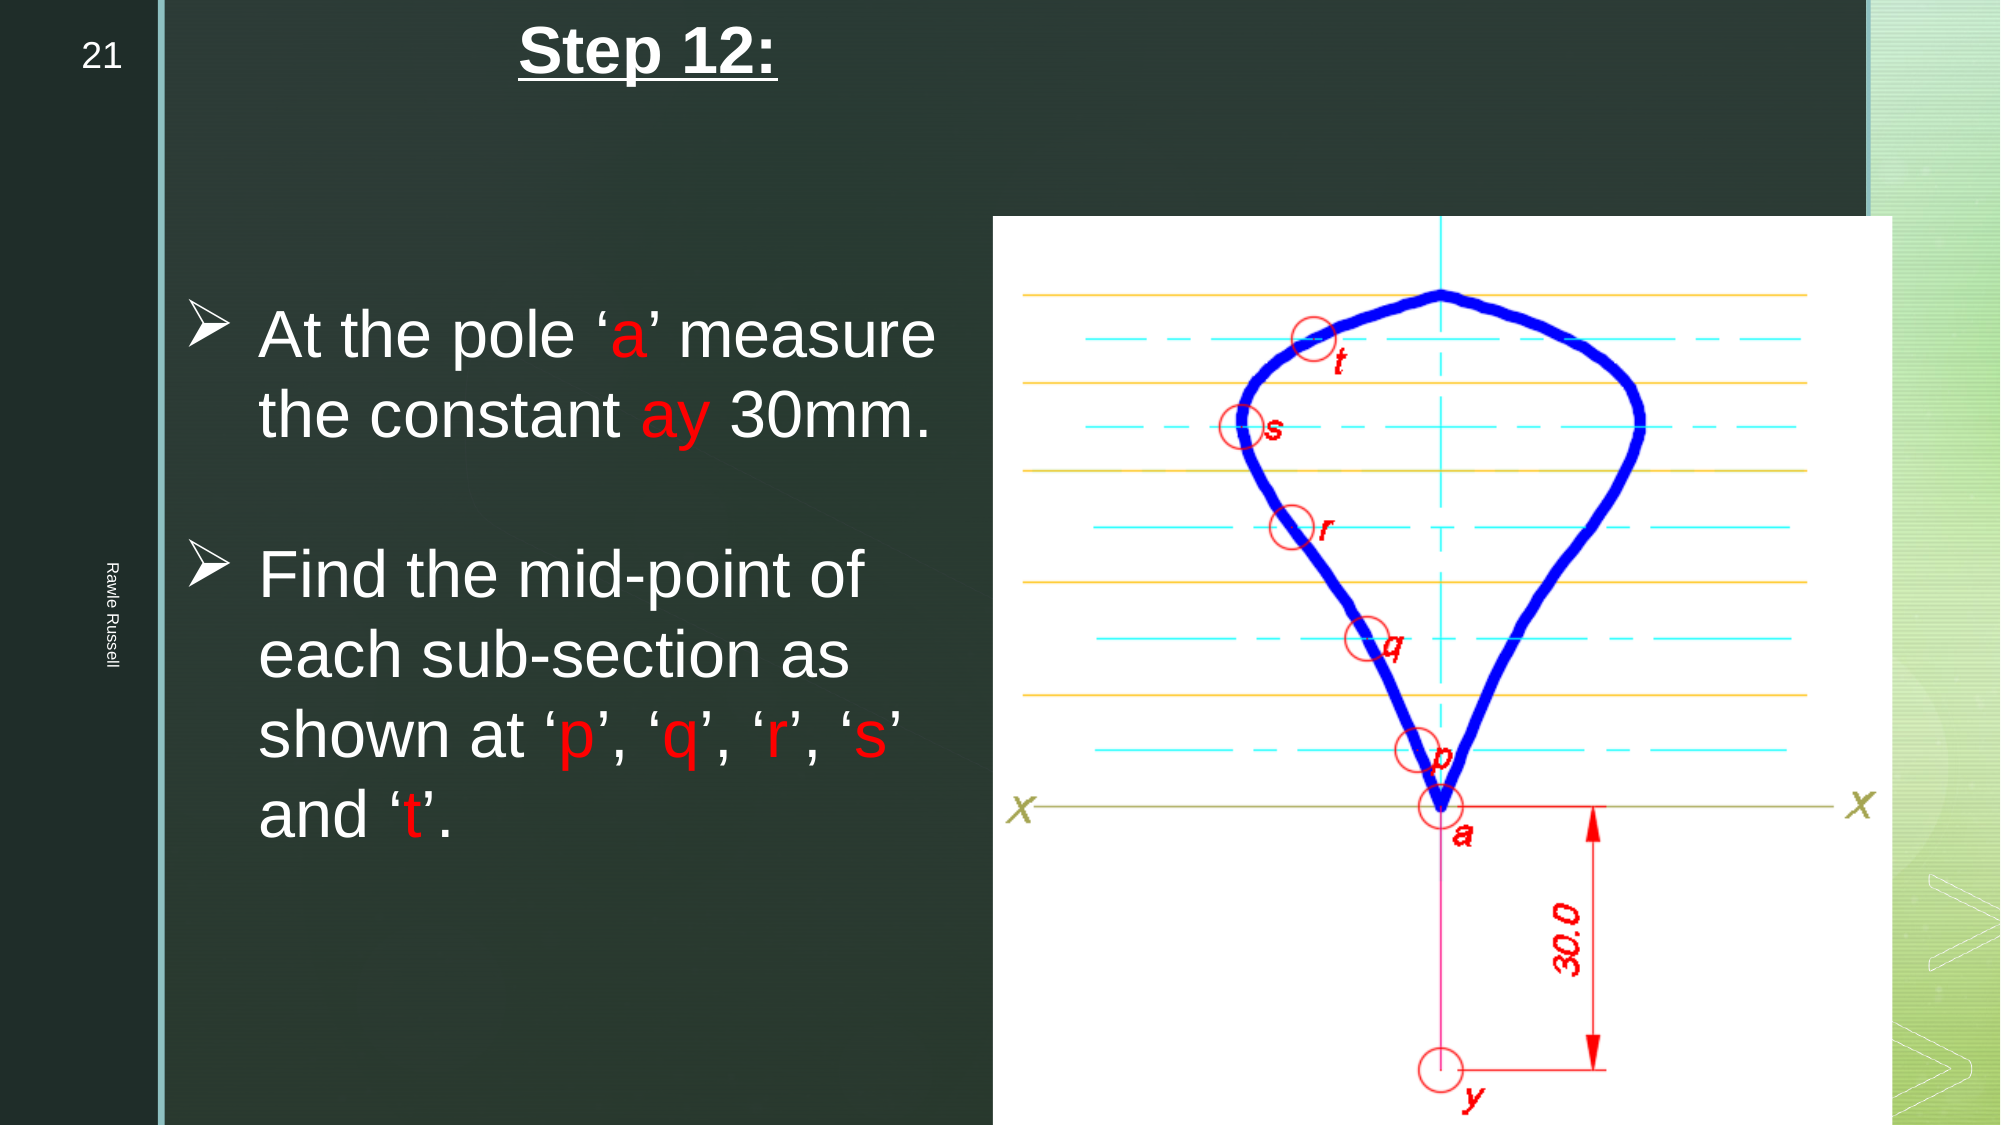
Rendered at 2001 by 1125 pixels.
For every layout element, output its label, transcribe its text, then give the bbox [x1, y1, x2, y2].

slide_number 21 [25, 26, 131, 80]
text_box At the pole ‘a’ measure the constant ay 30mm. Find the mid-point of each sub-section as shown at ‘p’, ‘q’, ‘r’, ‘s’ and ‘t’. [169, 283, 961, 859]
footer Rawle Russell [101, 132, 131, 1098]
picture [992, 0, 2001, 1125]
text_box Step 12: [503, 0, 993, 95]
